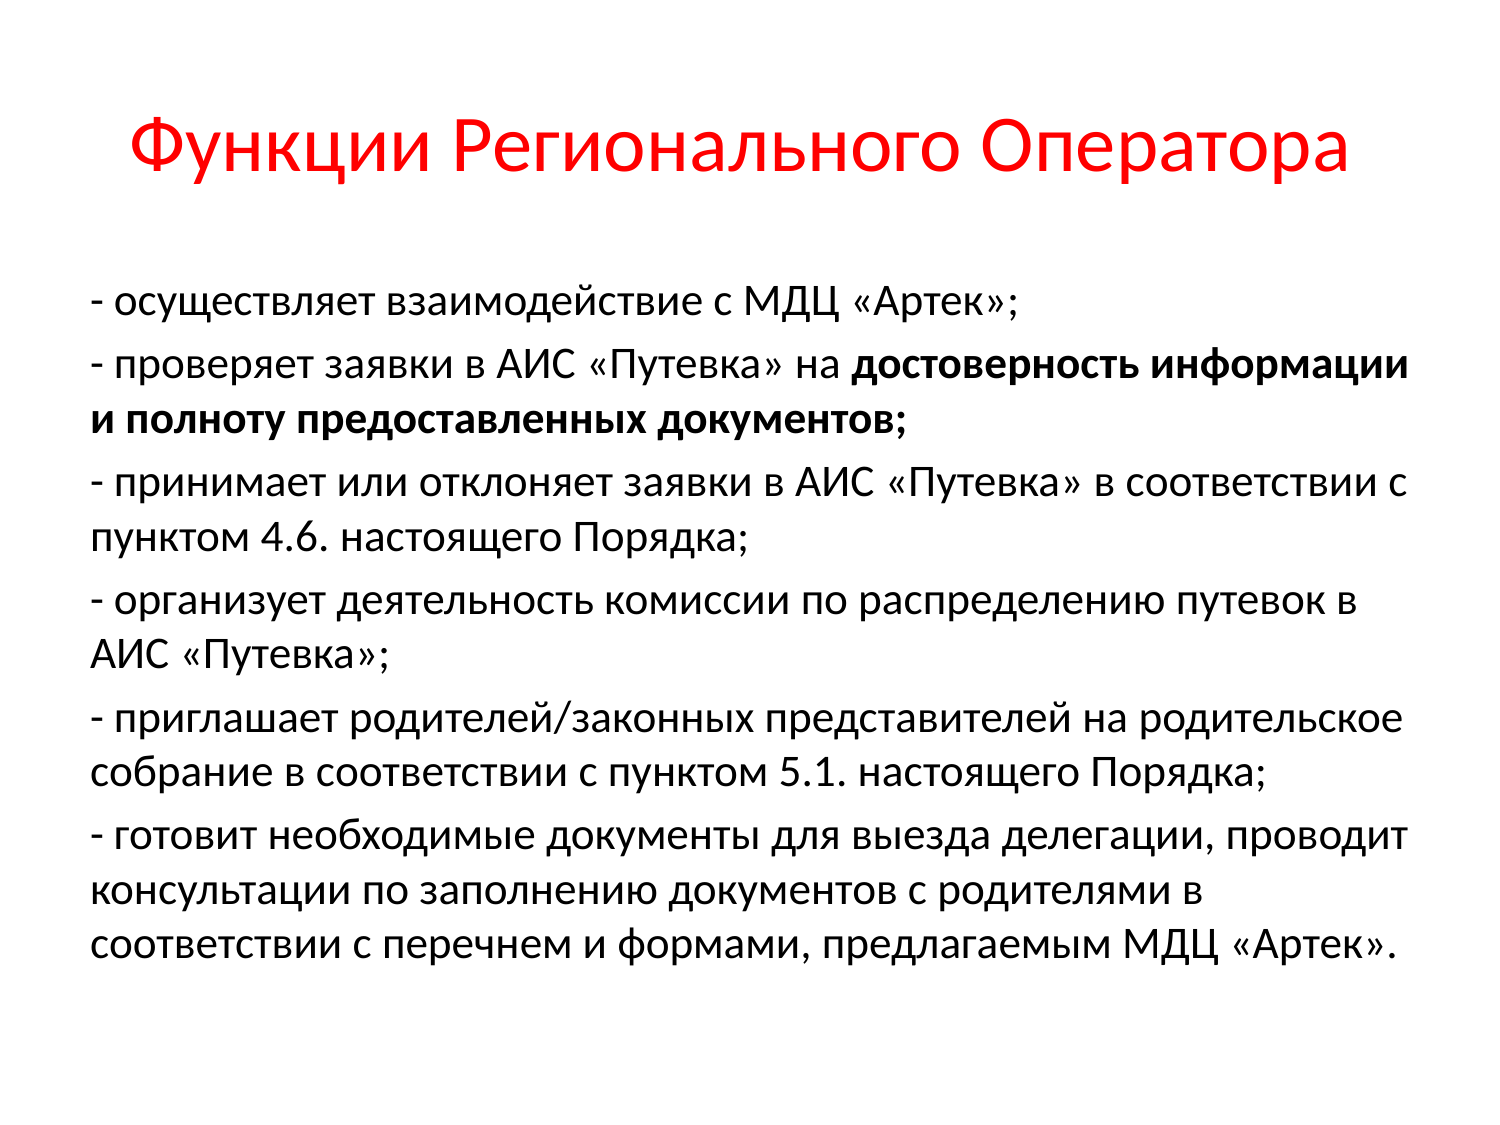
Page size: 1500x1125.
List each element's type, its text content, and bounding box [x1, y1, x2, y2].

title Функции Регионального Оператора [75, 45, 1425, 233]
list - осуществляет взаимодействие с МДЦ «Артек»; - проверяет заявки в АИС «Путевка» на достоверность информации и полноту предоставленных документов; - принимает или отклоняет заявки в АИС «Путевка» в соответствии с пунктом 4.6. настоящего Порядка; - организует деятельность комиссии по распределению путевок в АИС «Путевка»; - приглашает родителей/законных представителей на родительское собрание в соответствии с пунктом 5.1. настоящего Порядка; - готовит необходимые документы для выезда делегации, проводит консультации по заполнению документов с родителями в соответствии с перечнем и формами, предлагаемым МДЦ «Артек». [75, 262, 1425, 1005]
